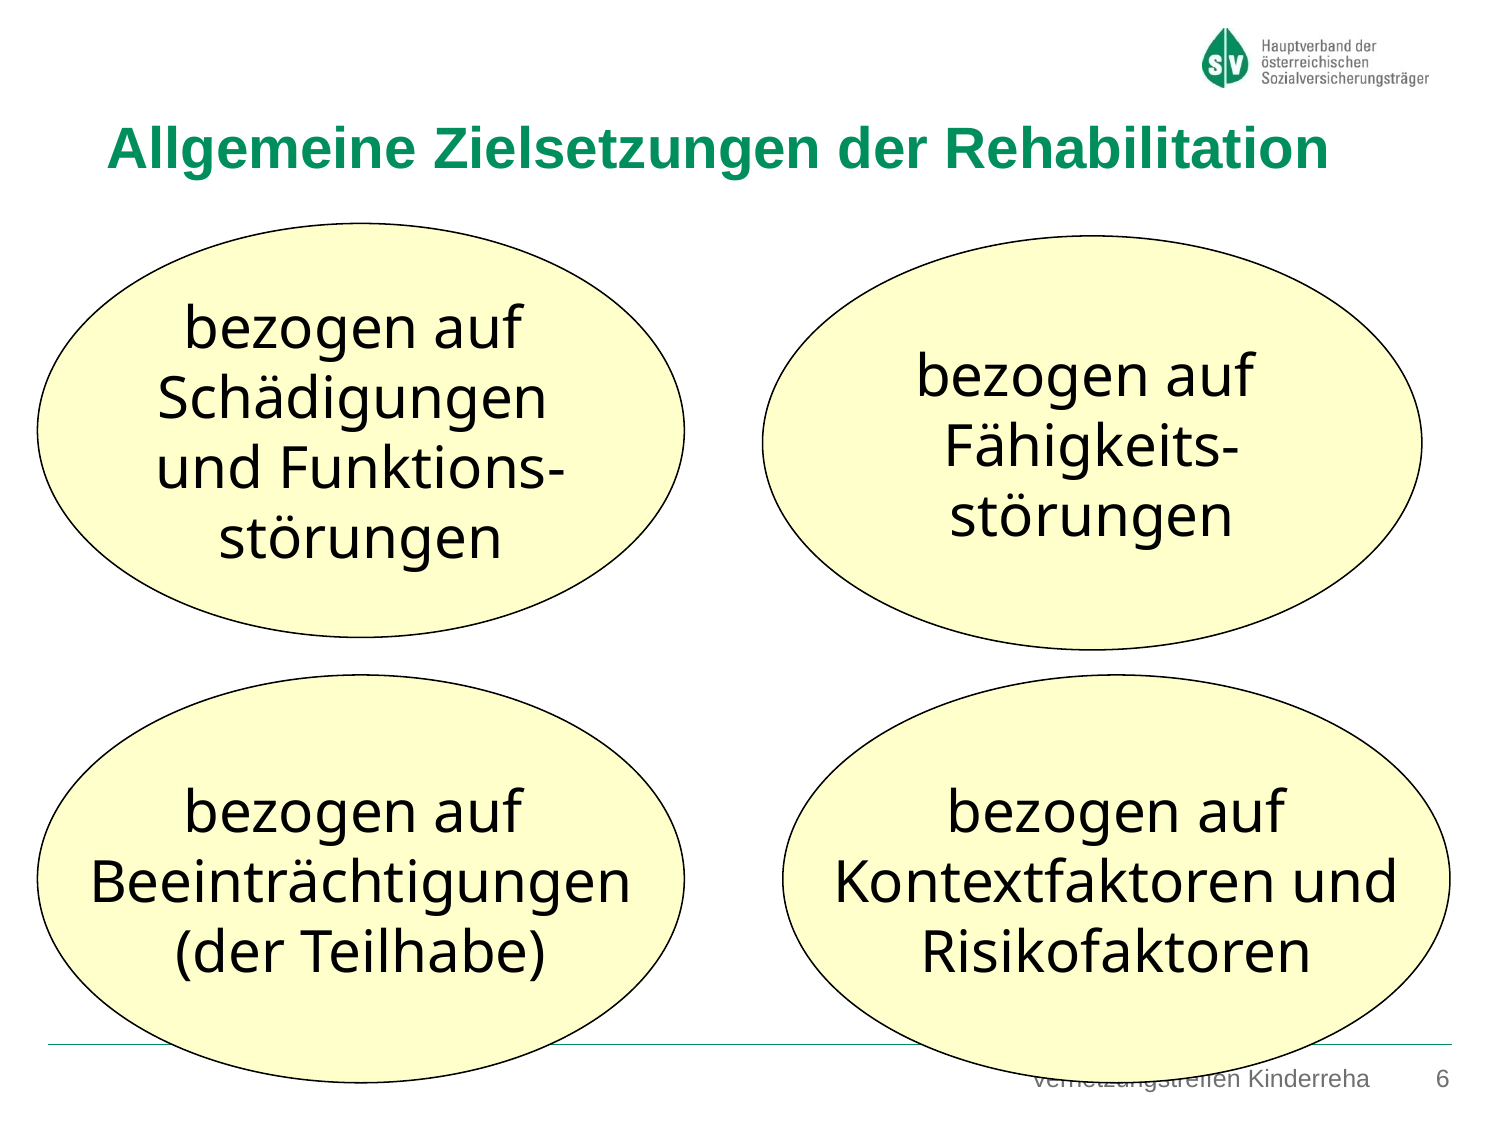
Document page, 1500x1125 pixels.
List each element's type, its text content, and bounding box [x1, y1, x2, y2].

text_box bezogen auf Kontextfaktoren und Risikofaktoren [782, 674, 1450, 1083]
text_box bezogen auf Fähigkeits- störungen [762, 235, 1422, 650]
picture [1202, 28, 1429, 88]
footer Vernetzungstreffen Kinderreha [733, 1062, 1371, 1094]
text_box bezogen auf Schädigungen und Funktions- störungen [37, 223, 685, 638]
slide_number 5 [1400, 1062, 1450, 1094]
title Allgemeine Zielsetzungen der Rehabilitation [106, 118, 1371, 248]
text_box bezogen auf Beeinträchtigungen (der Teilhabe) [37, 674, 685, 1083]
